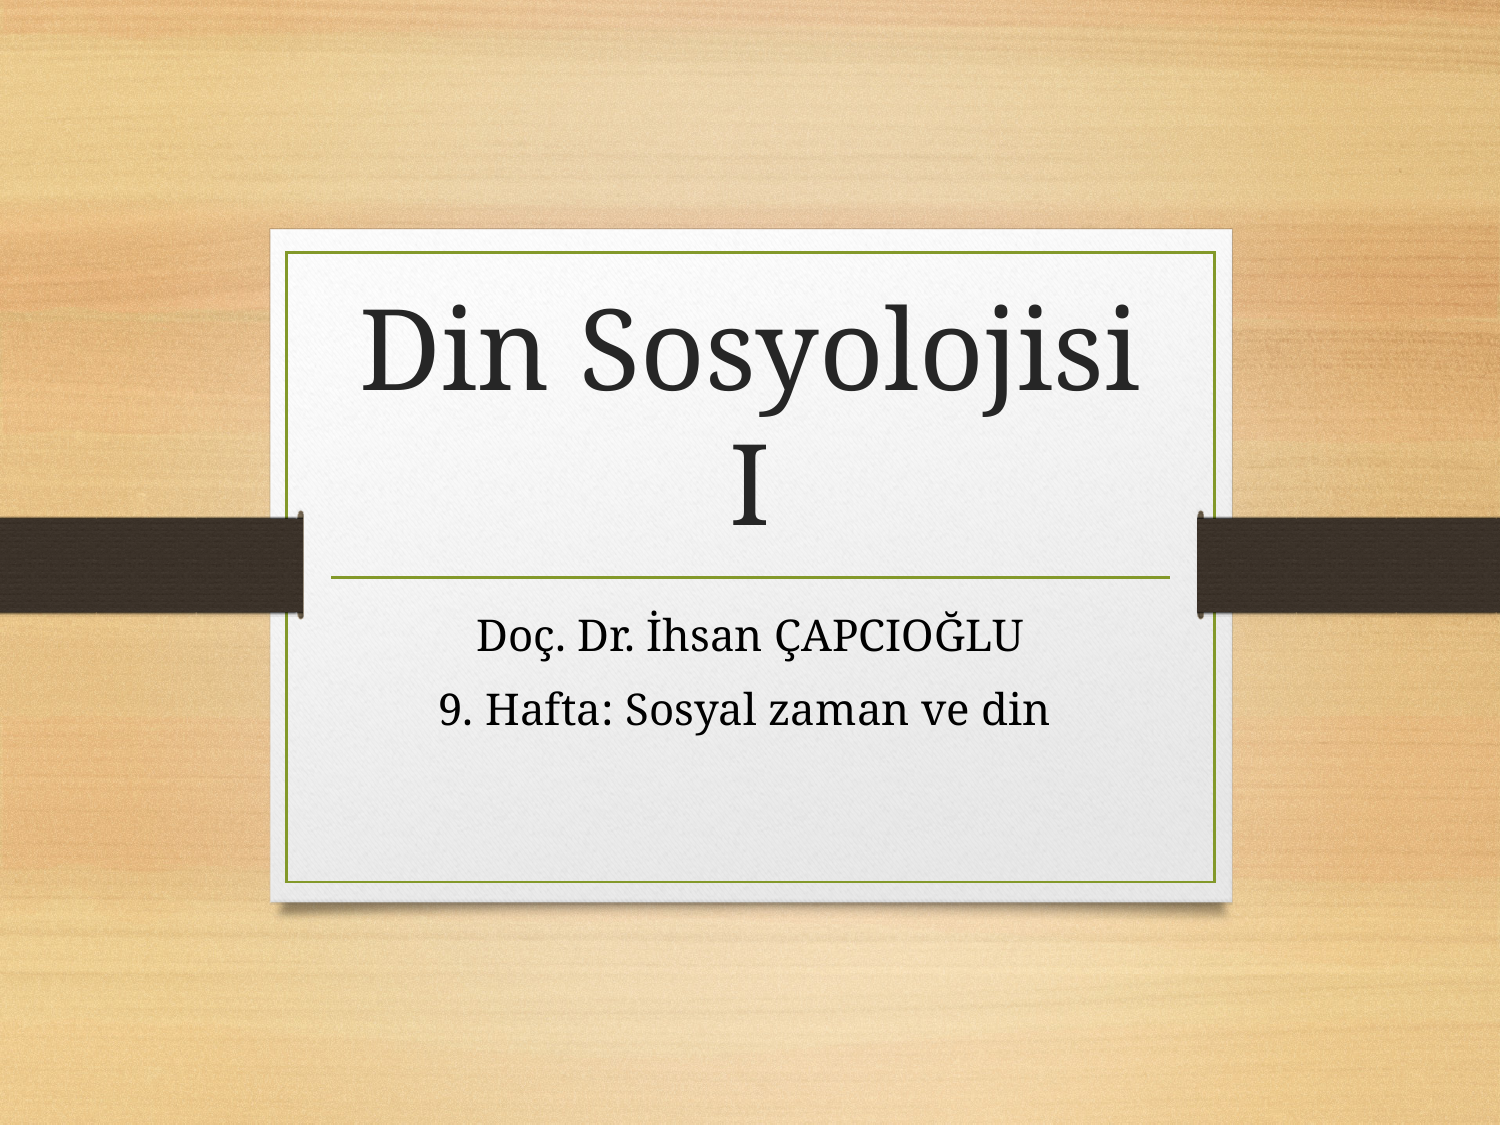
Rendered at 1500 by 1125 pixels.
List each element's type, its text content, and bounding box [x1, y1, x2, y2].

picture [0, 0, 1500, 1125]
title Din Sosyolojisi I [331, 306, 1170, 556]
subtitle Doç. Dr. İhsan ÇAPCIOĞLU 9. Hafta: Sosyal zaman ve din [331, 600, 1170, 817]
